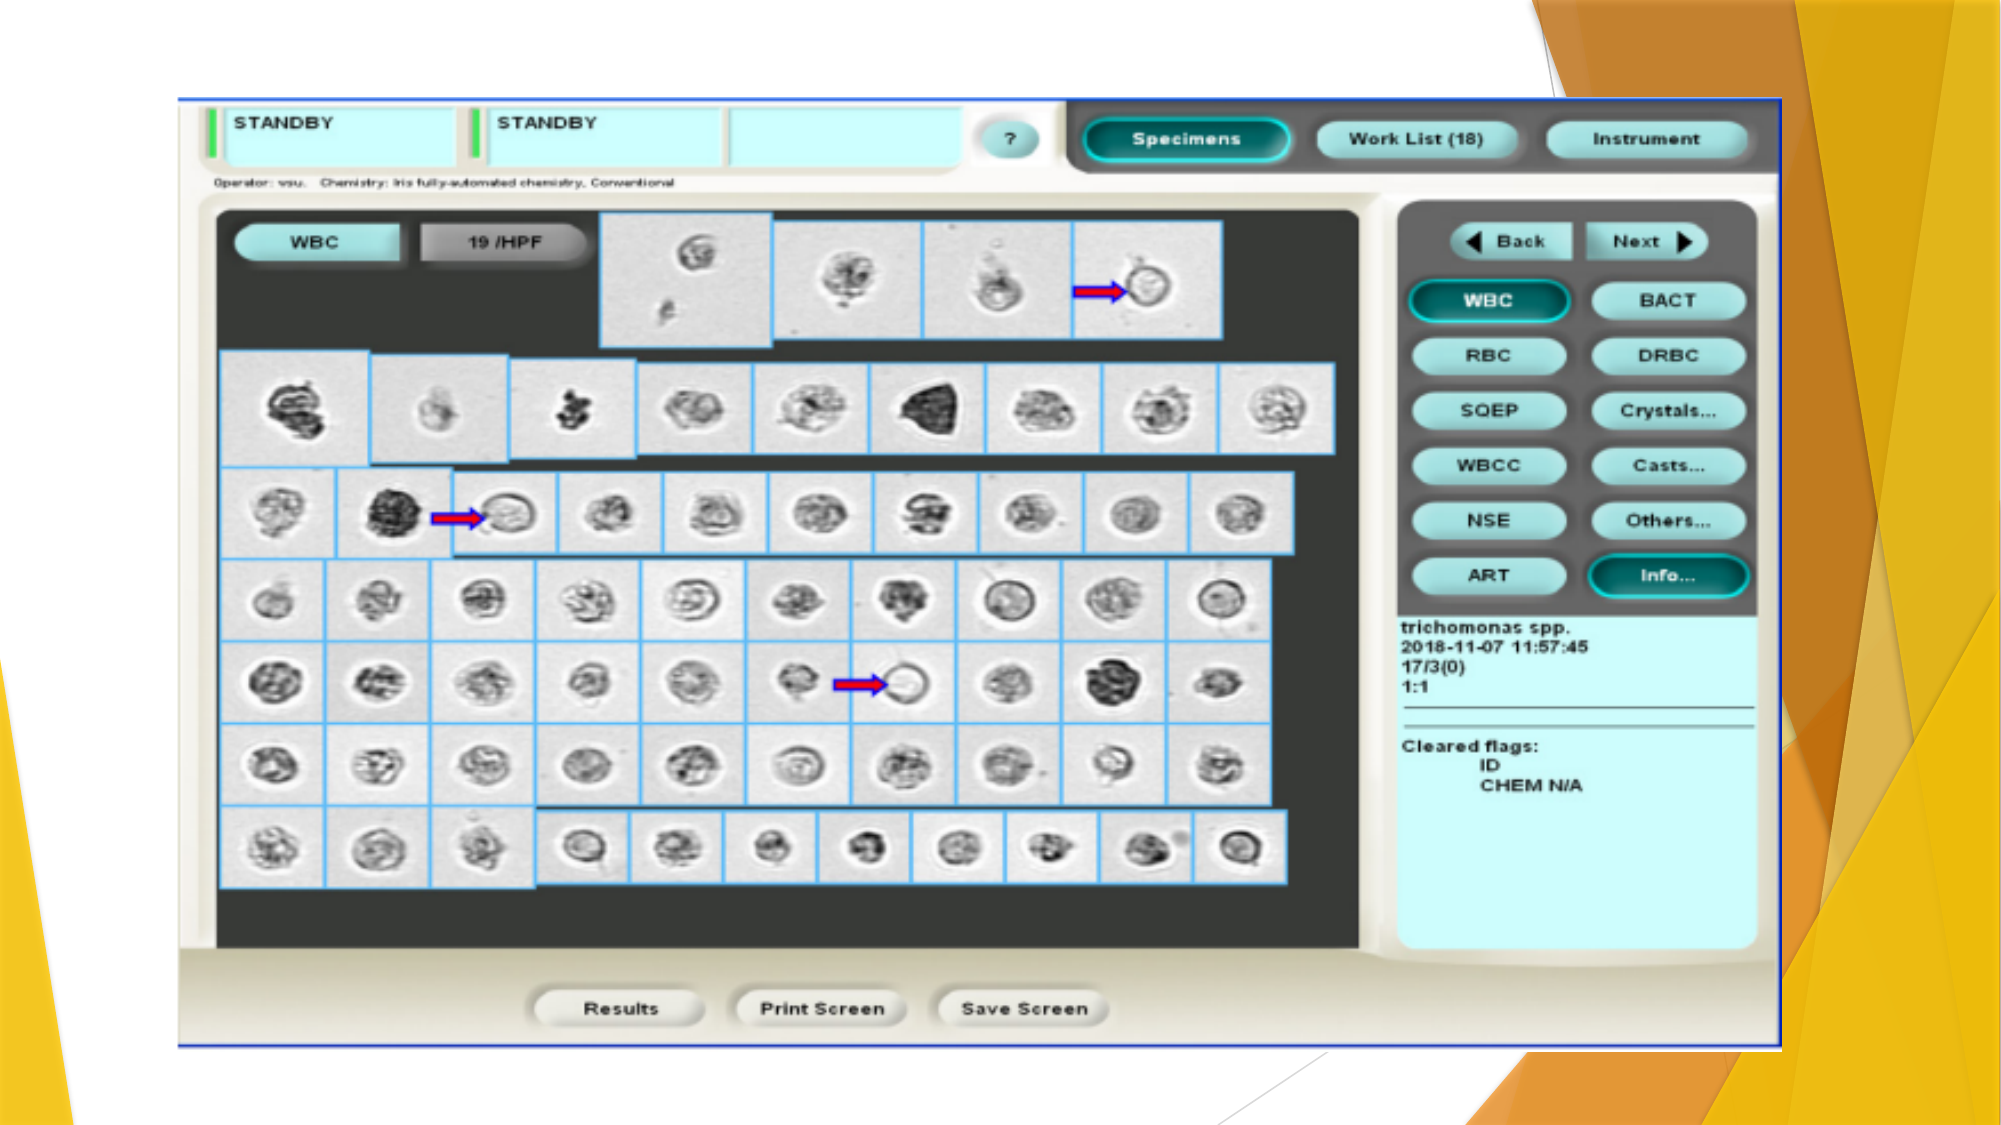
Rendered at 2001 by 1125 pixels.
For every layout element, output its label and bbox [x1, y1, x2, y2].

picture [174, 97, 1783, 1053]
